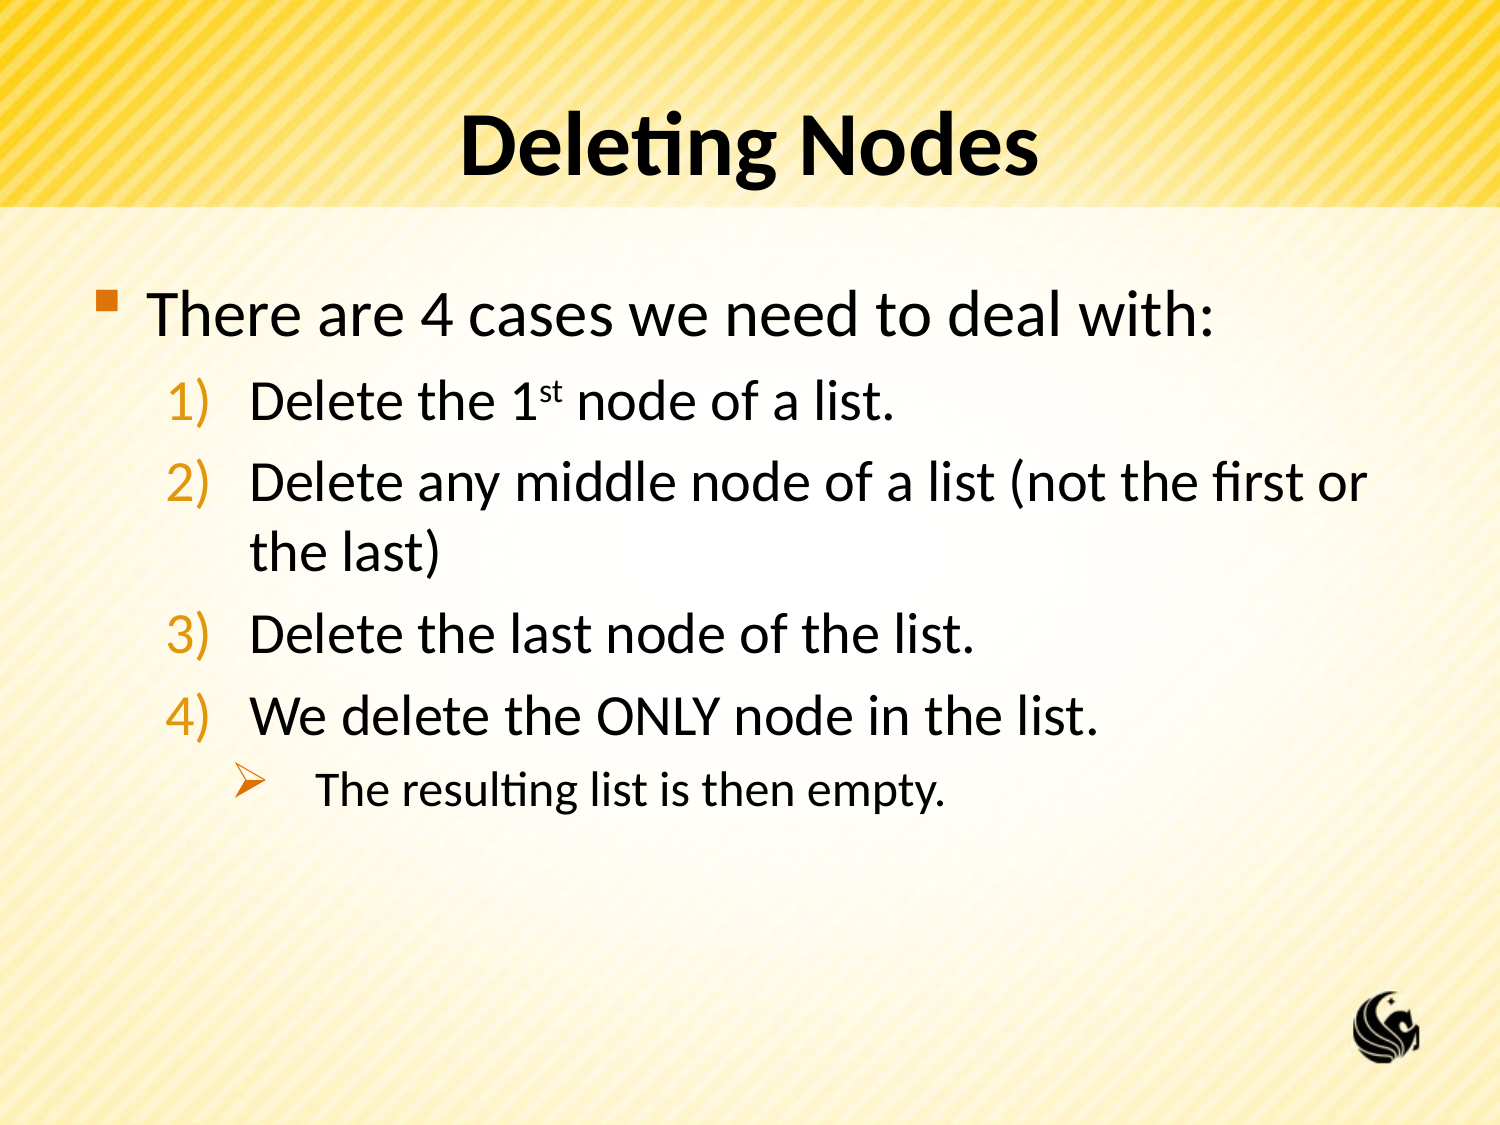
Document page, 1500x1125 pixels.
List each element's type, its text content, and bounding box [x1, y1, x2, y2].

list There are 4 cases we need to deal with: Delete the 1st node of a list. Delete any middle node of a list (not the first or the last) Delete the last node of the list. We delete the ONLY node in the list. The resulting list is then empty. [74, 262, 1426, 1006]
picture [0, 0, 1500, 1125]
title Deleting Nodes [74, 44, 1426, 233]
